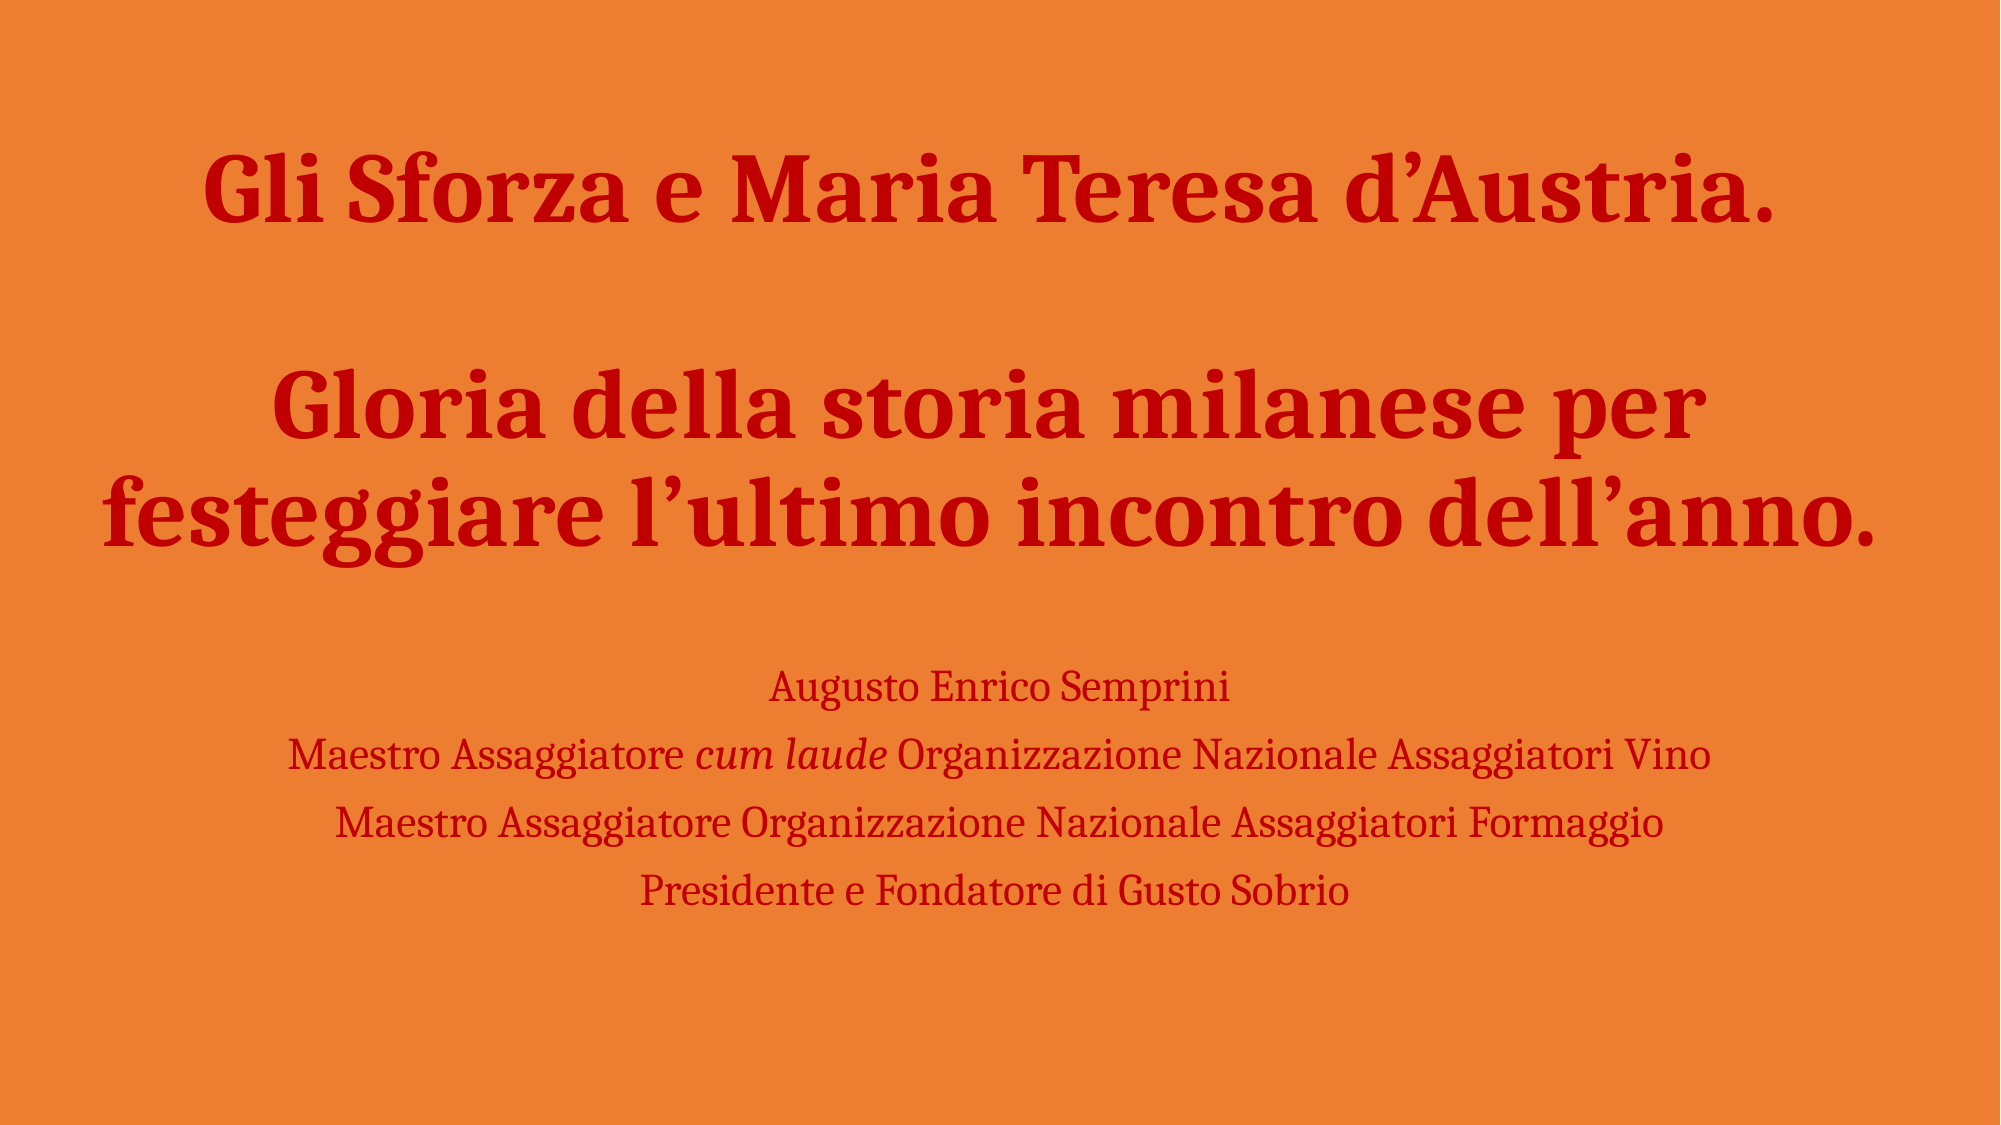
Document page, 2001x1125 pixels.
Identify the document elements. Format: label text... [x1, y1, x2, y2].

subtitle Augusto Enrico Semprini Maestro Assaggiatore cum laude Organizzazione Nazionale Assaggiatori Vino Maestro Assaggiatore Organizzazione Nazionale Assaggiatori Formaggio Presidente e Fondatore di Gusto Sobrio [249, 654, 1750, 927]
title Gli Sforza e Maria Teresa d’Austria. Gloria della storia milanese per festeggiare l’ultimo incontro dell’anno. [48, 92, 1935, 576]
